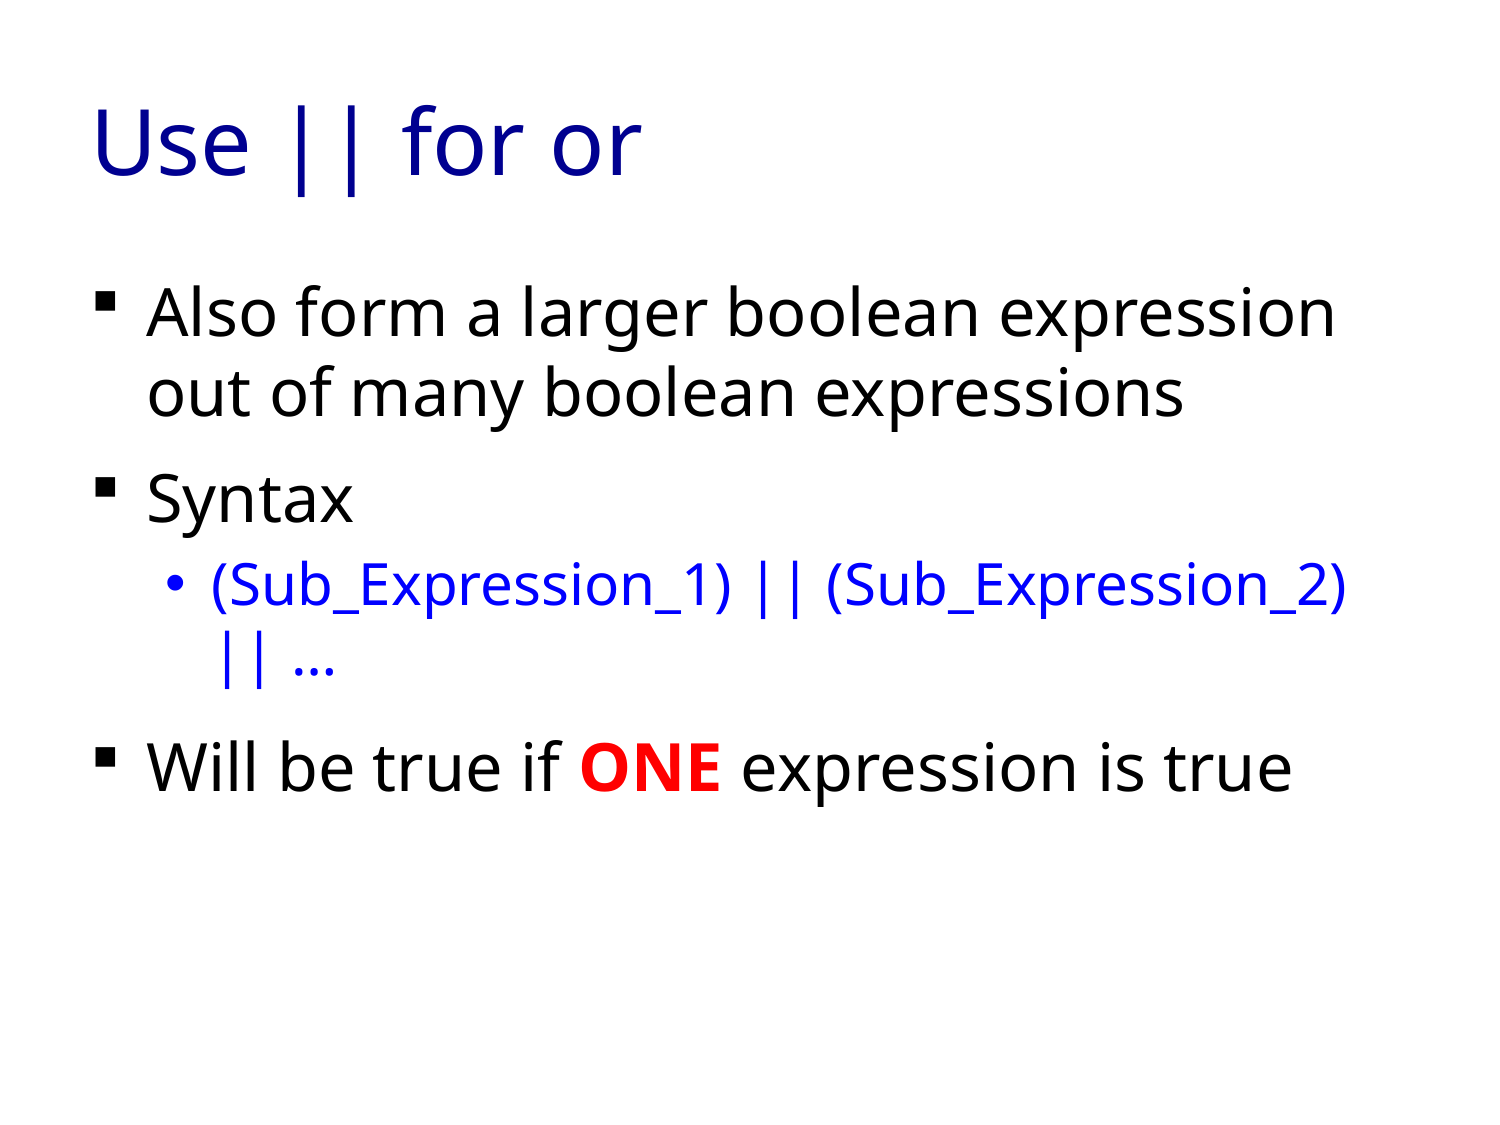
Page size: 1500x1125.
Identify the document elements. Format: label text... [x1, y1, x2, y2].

title Use || for or [75, 45, 1425, 233]
list Also form a larger boolean expression out of many boolean expressions Syntax (Sub_Expression_1) || (Sub_Expression_2) || … Will be true if ONE expression is true [75, 262, 1425, 1005]
